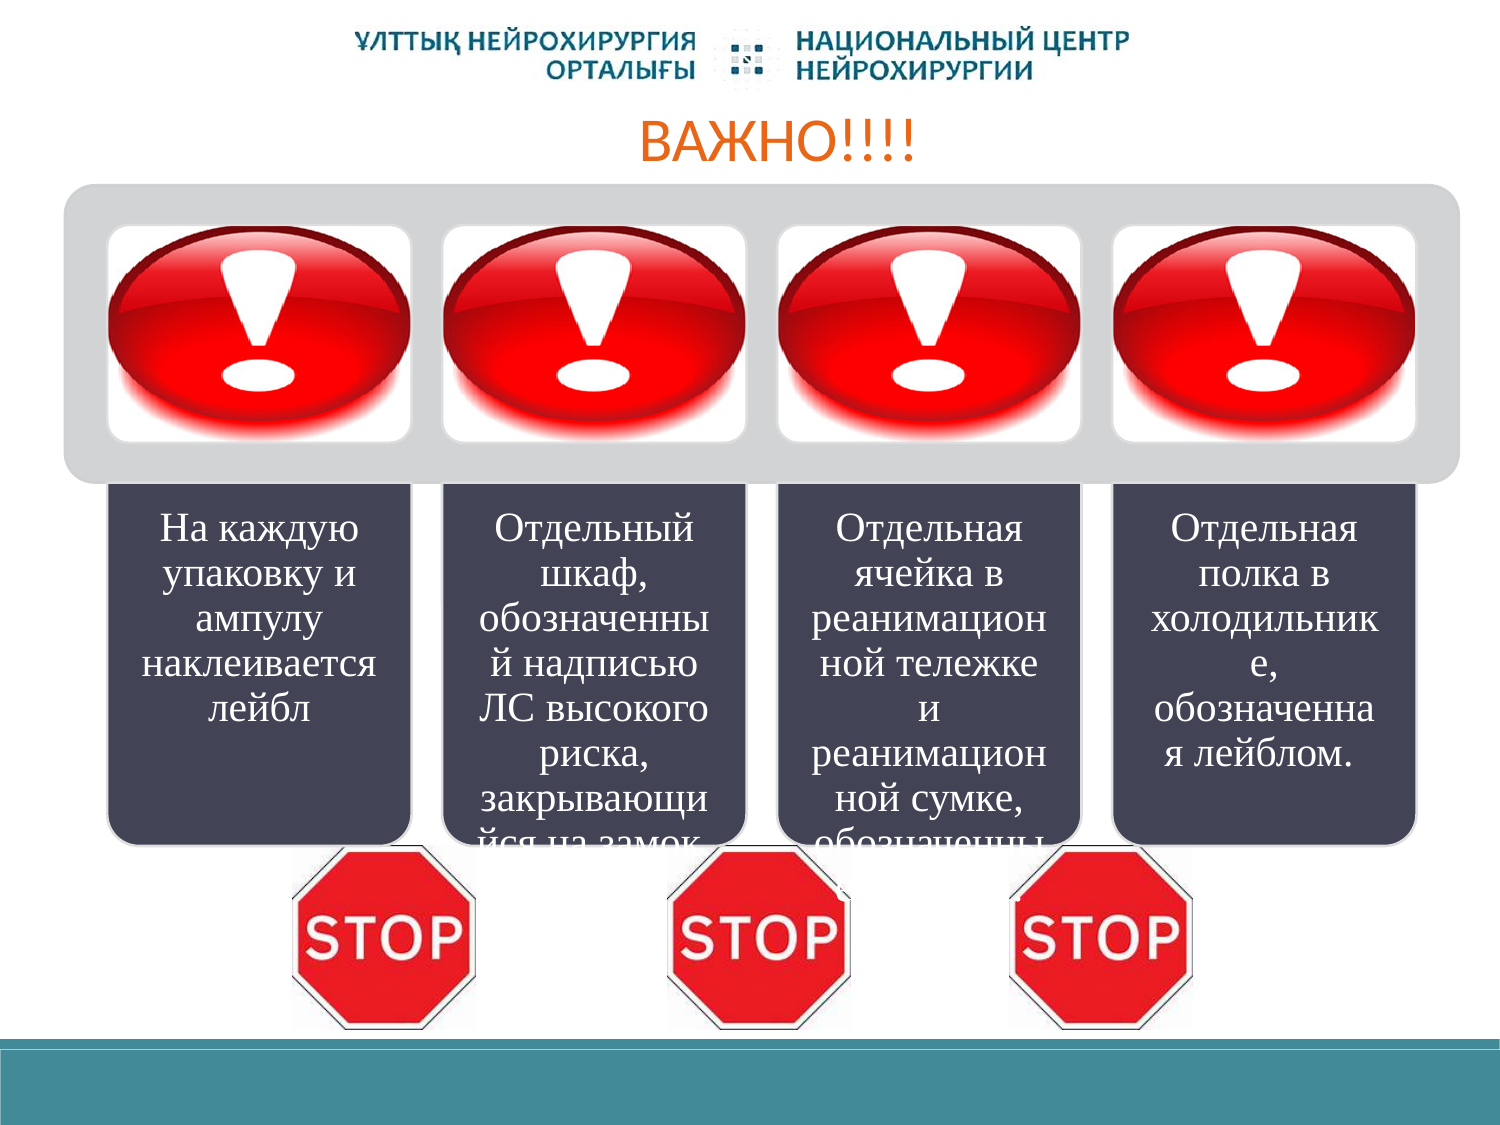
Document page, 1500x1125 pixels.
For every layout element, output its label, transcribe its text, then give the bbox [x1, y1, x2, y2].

picture [1009, 847, 1194, 1031]
text_box ВАЖНО!!!! [383, 101, 1071, 181]
picture [354, 24, 1135, 93]
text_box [64, 184, 1460, 847]
picture [666, 847, 851, 1031]
picture [291, 847, 476, 1031]
